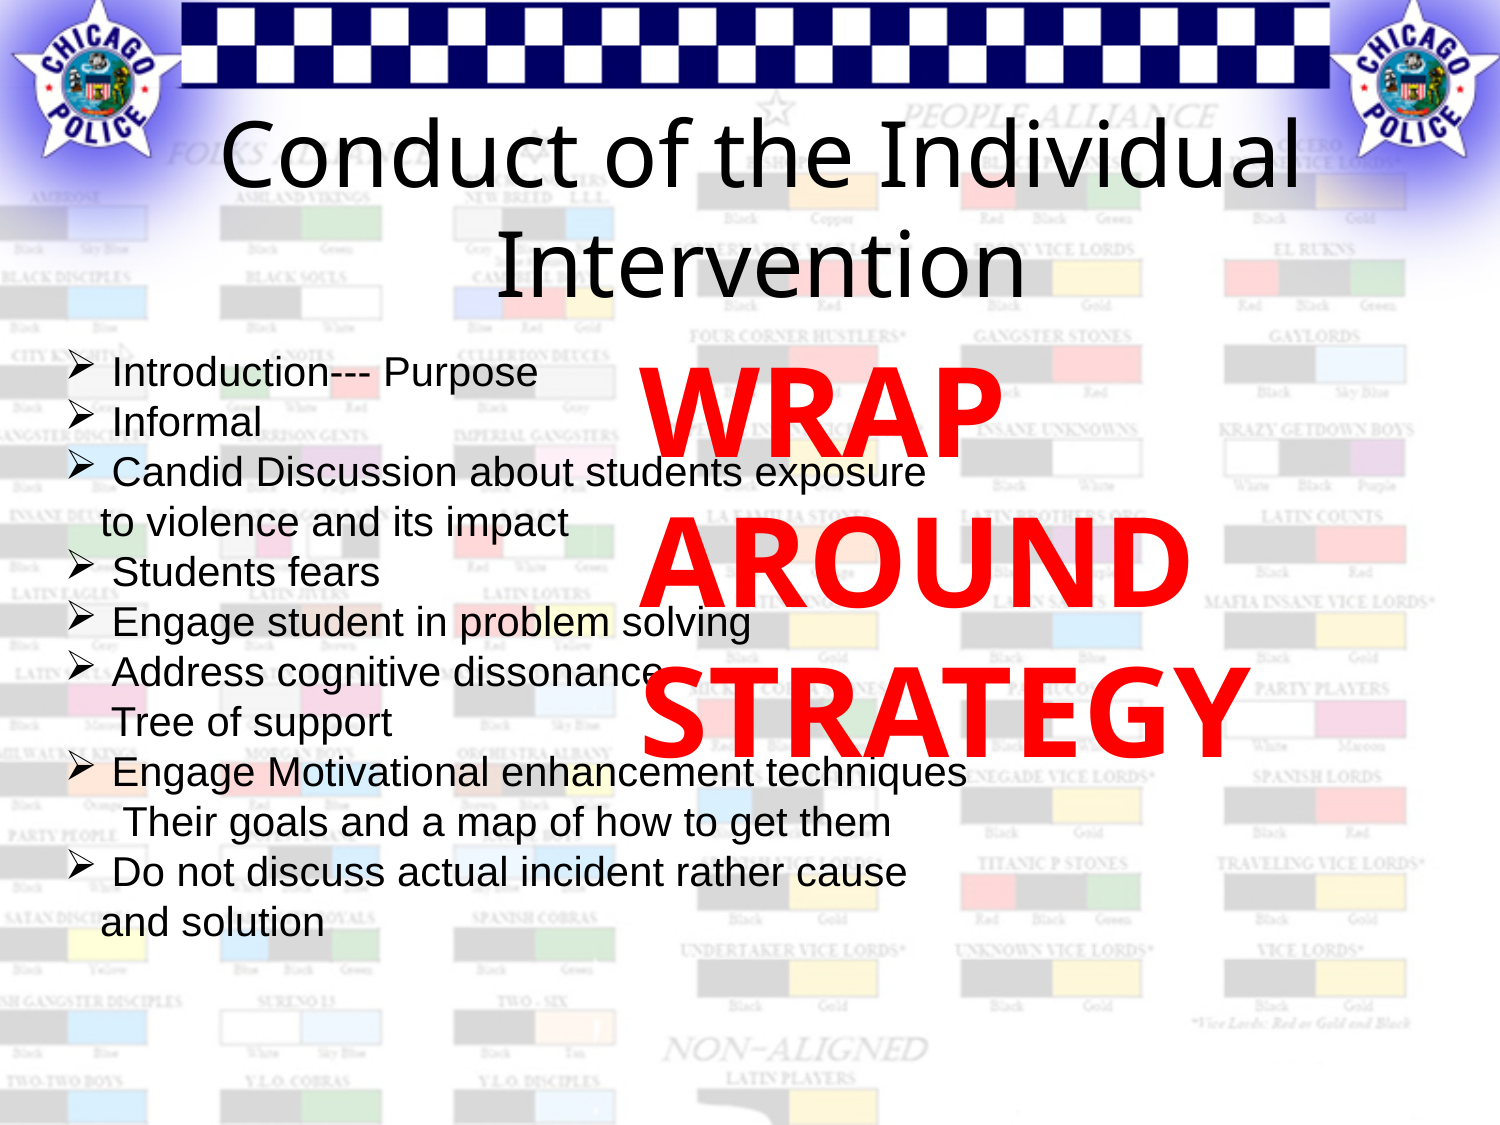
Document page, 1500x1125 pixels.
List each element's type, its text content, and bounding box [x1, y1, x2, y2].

text_box Conduct of the Individual Intervention [87, 112, 1438, 300]
text_box WRAP AROUND STRATEGY [624, 324, 1363, 790]
picture [0, 0, 1500, 1125]
text_box Introduction--- Purpose Informal Candid Discussion about students exposure to violence and its impact Students fears Engage student in problem solving Address cognitive dissonance- Tree of support Engage Motivational enhancement techniques Their goals and a map of how to get them Do not discuss actual incident rather cause and solution [50, 337, 988, 1023]
